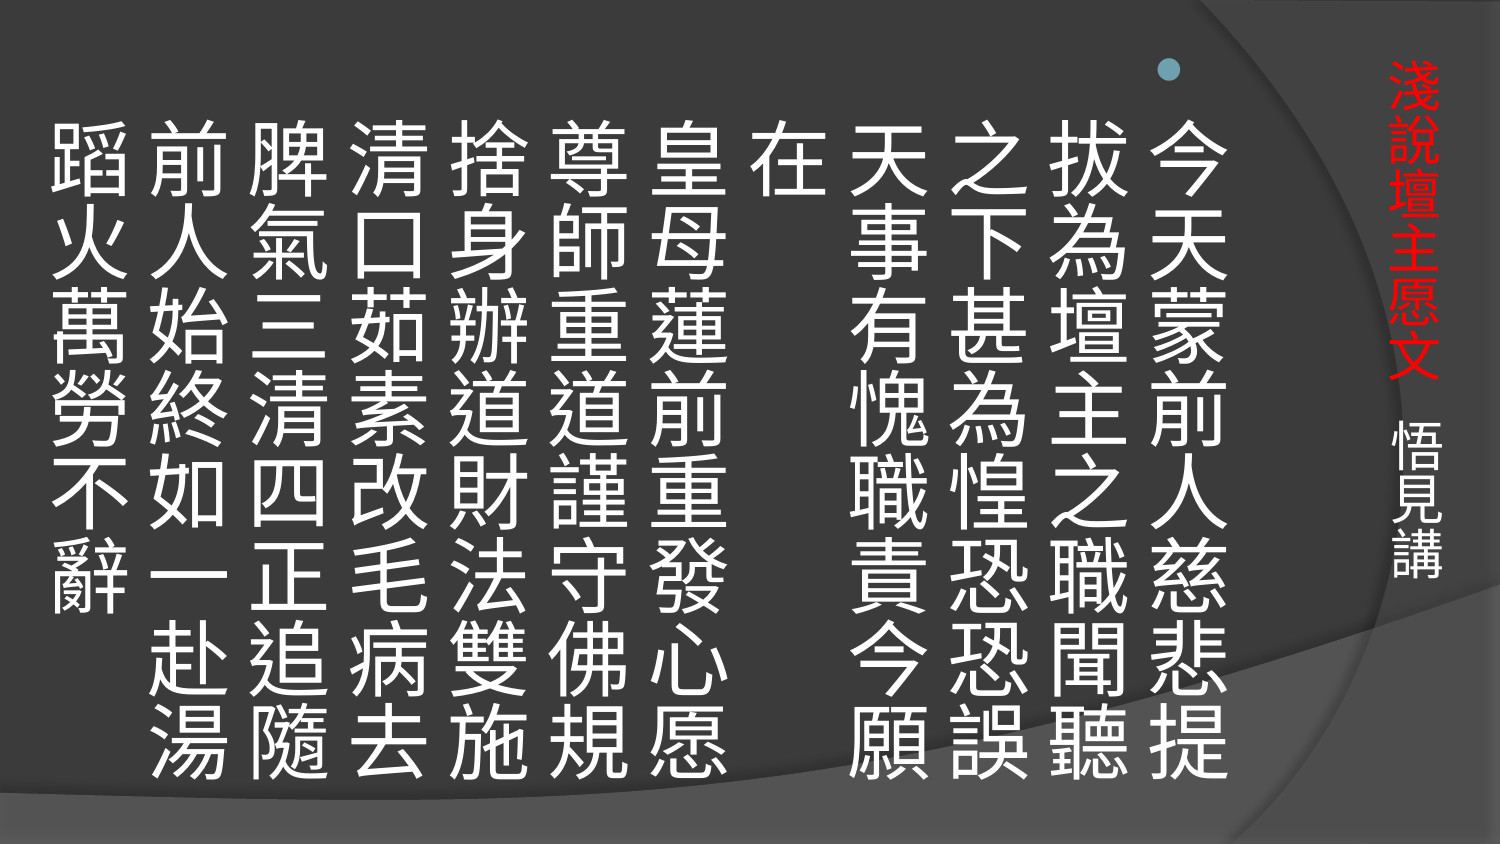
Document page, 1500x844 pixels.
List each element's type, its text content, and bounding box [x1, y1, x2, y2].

list 今天蒙前人慈悲提拔為壇主之職聞聽之下甚為惶恐恐誤天事有愧職責今願在 皇母蓮前重發心愿尊師重道謹守佛規捨身辦道財法雙施清口茹素改毛病去脾氣三清四正追隨前人始終如一赴湯蹈火萬勞不辭 [29, 33, 1329, 812]
title 淺說壇主愿文 悟見講 [1352, 43, 1473, 812]
